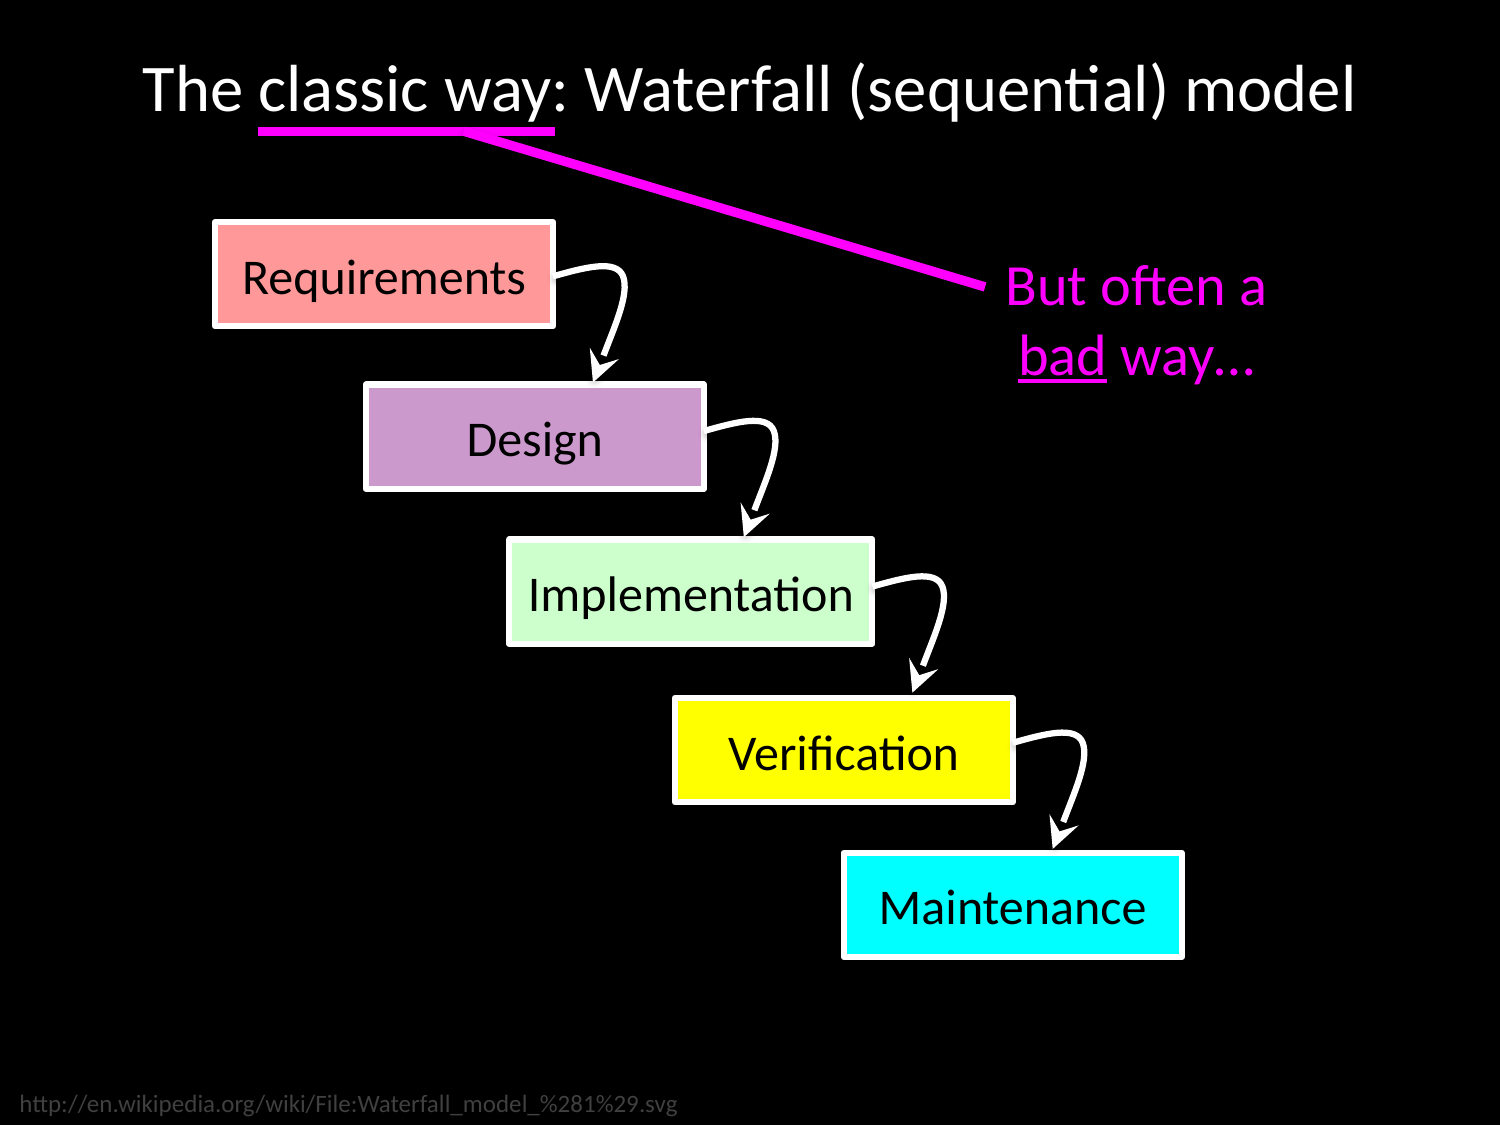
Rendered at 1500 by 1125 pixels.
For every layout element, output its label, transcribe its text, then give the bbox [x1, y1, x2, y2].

text_box http://en.wikipedia.org/wiki/File:Waterfall_model_%281%29.svg [4, 1079, 694, 1125]
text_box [214, 221, 1182, 958]
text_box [257, 130, 1314, 397]
text_box The classic way: Waterfall (sequential) model [0, 37, 1500, 132]
